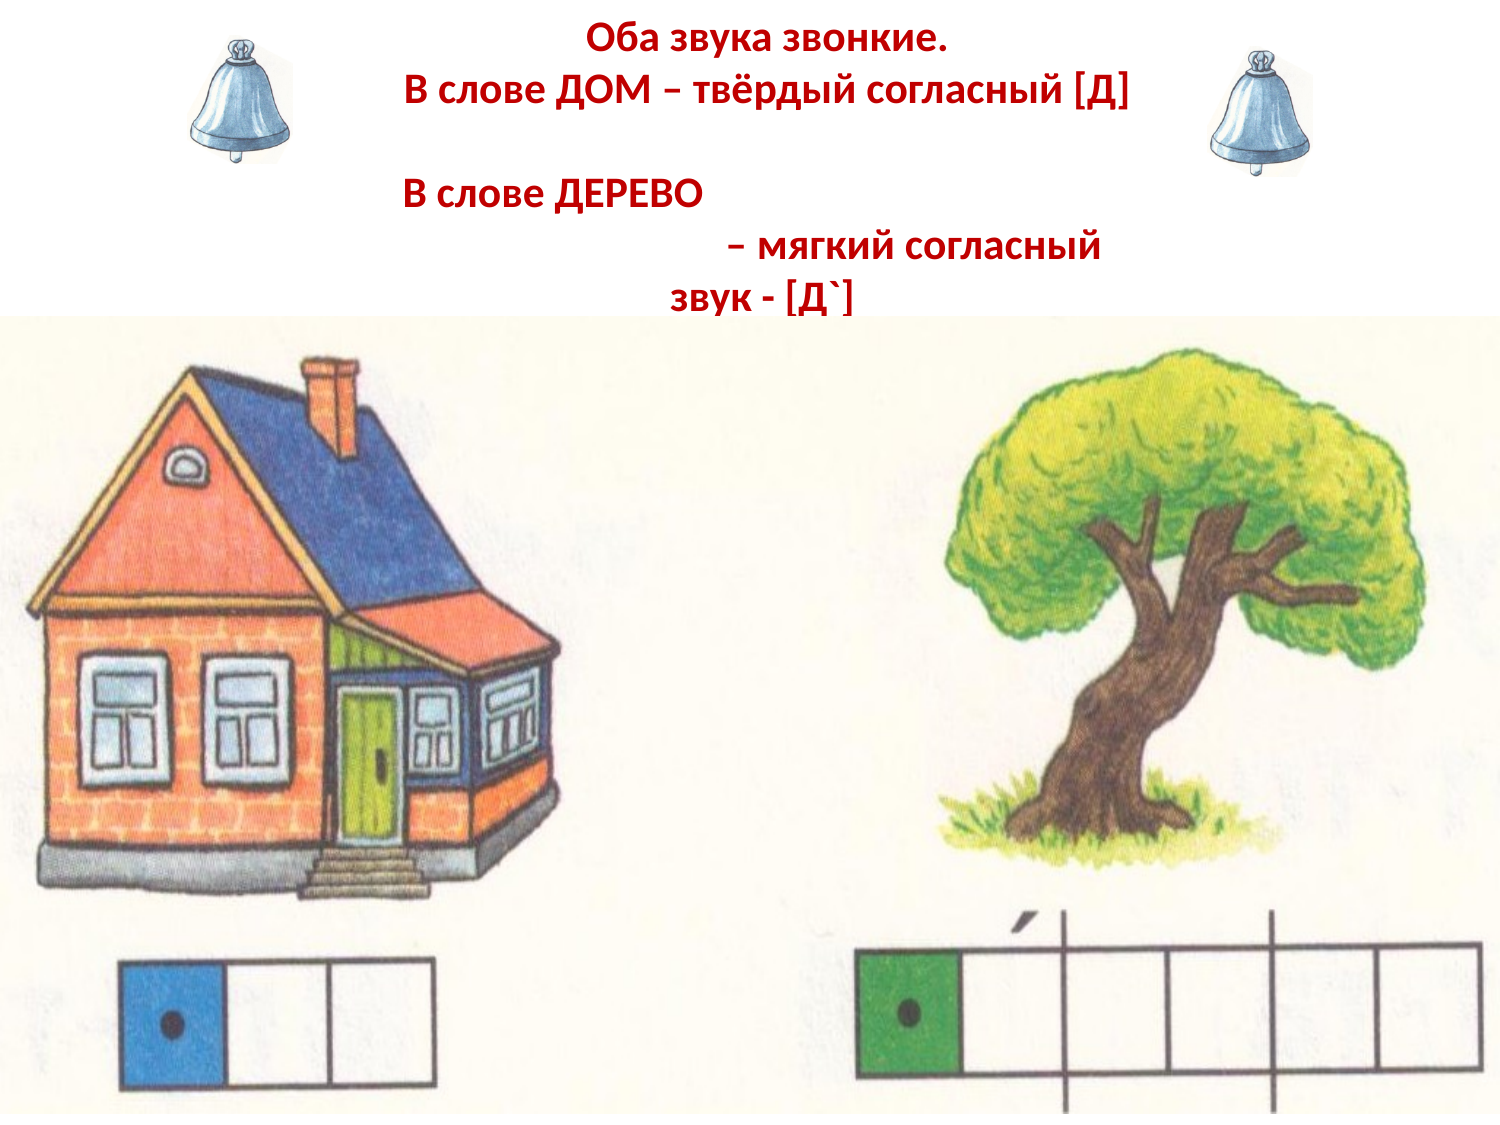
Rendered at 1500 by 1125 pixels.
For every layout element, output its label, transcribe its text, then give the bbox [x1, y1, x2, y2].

picture [0, 316, 1500, 1114]
picture [1206, 46, 1313, 178]
title Оба звука звонкие. В слове ДОМ – твёрдый согласный [Д] В слове ДЕРЕВО – мягкий согласный звук - [Д`] [386, 0, 1149, 314]
picture [187, 34, 293, 165]
